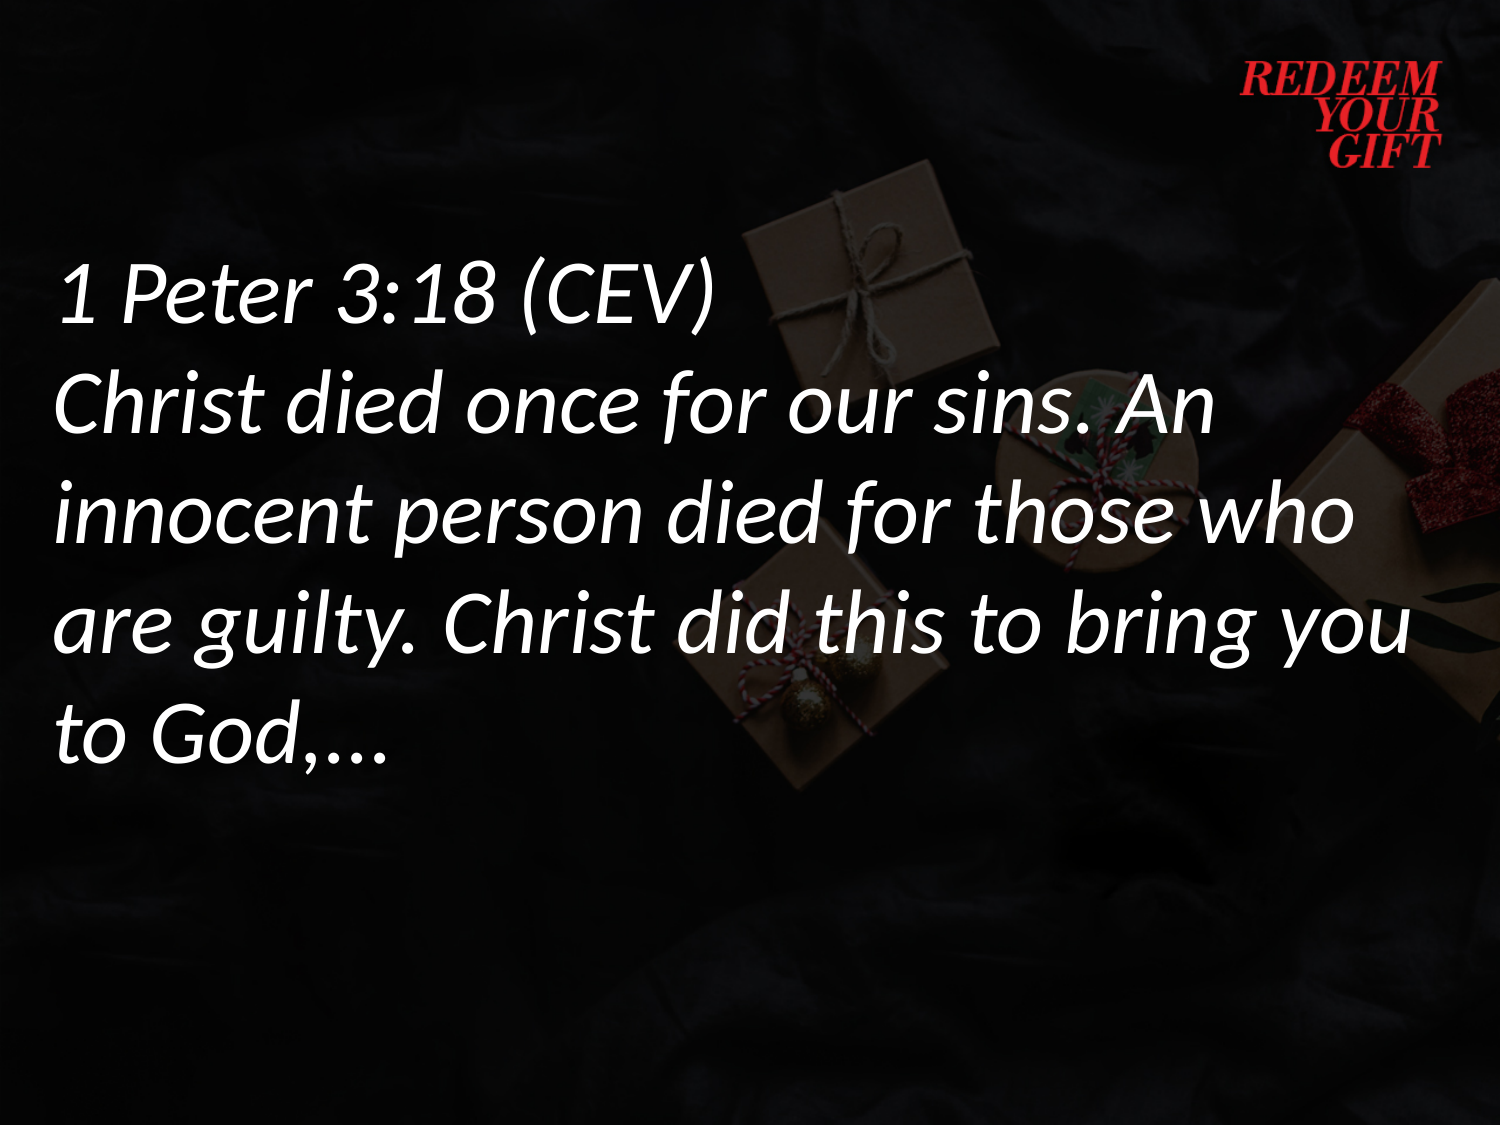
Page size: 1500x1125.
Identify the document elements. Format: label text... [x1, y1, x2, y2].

picture [0, 0, 1500, 1125]
text_box 1 Peter 3:18 (CEV) Christ died once for our sins. An innocent person died for those who are guilty. Christ did this to bring you to God,... [37, 224, 1463, 790]
